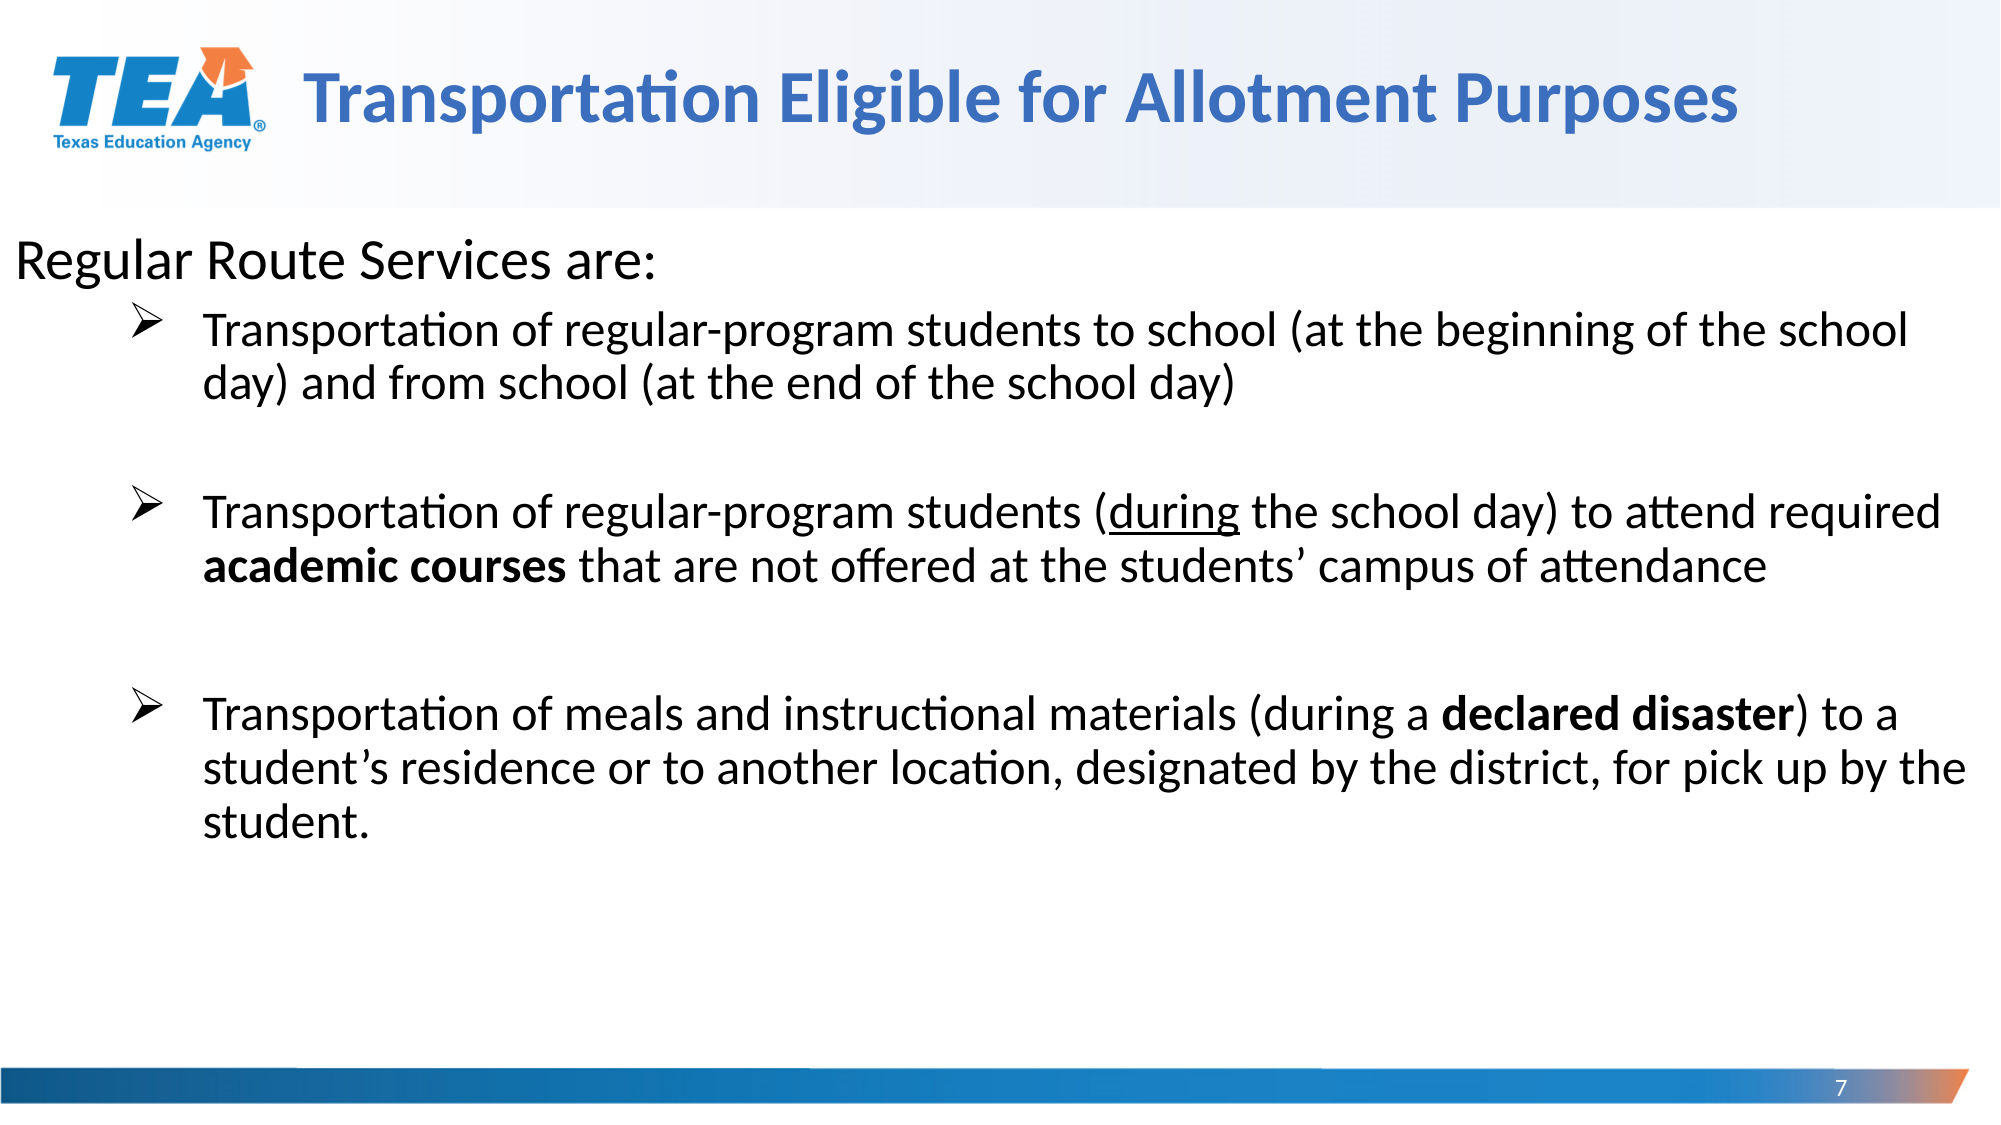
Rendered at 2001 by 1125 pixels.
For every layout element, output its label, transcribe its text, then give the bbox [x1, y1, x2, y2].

list Regular Route Services are: Transportation of regular-program students to school (at the beginning of the school day) and from school (at the end of the school day) Transportation of regular-program students (during the school day) to attend required academic courses that are not offered at the students’ campus of attendance Transportation of meals and instructional materials (during a declared disaster) to a student’s residence or to another location, designated by the district, for pick up by the student. [0, 221, 2000, 1071]
picture [0, 0, 2001, 1125]
slide_number 7 [1412, 1071, 1863, 1103]
title Transportation Eligible for Allotment Purposes [288, 40, 1863, 157]
